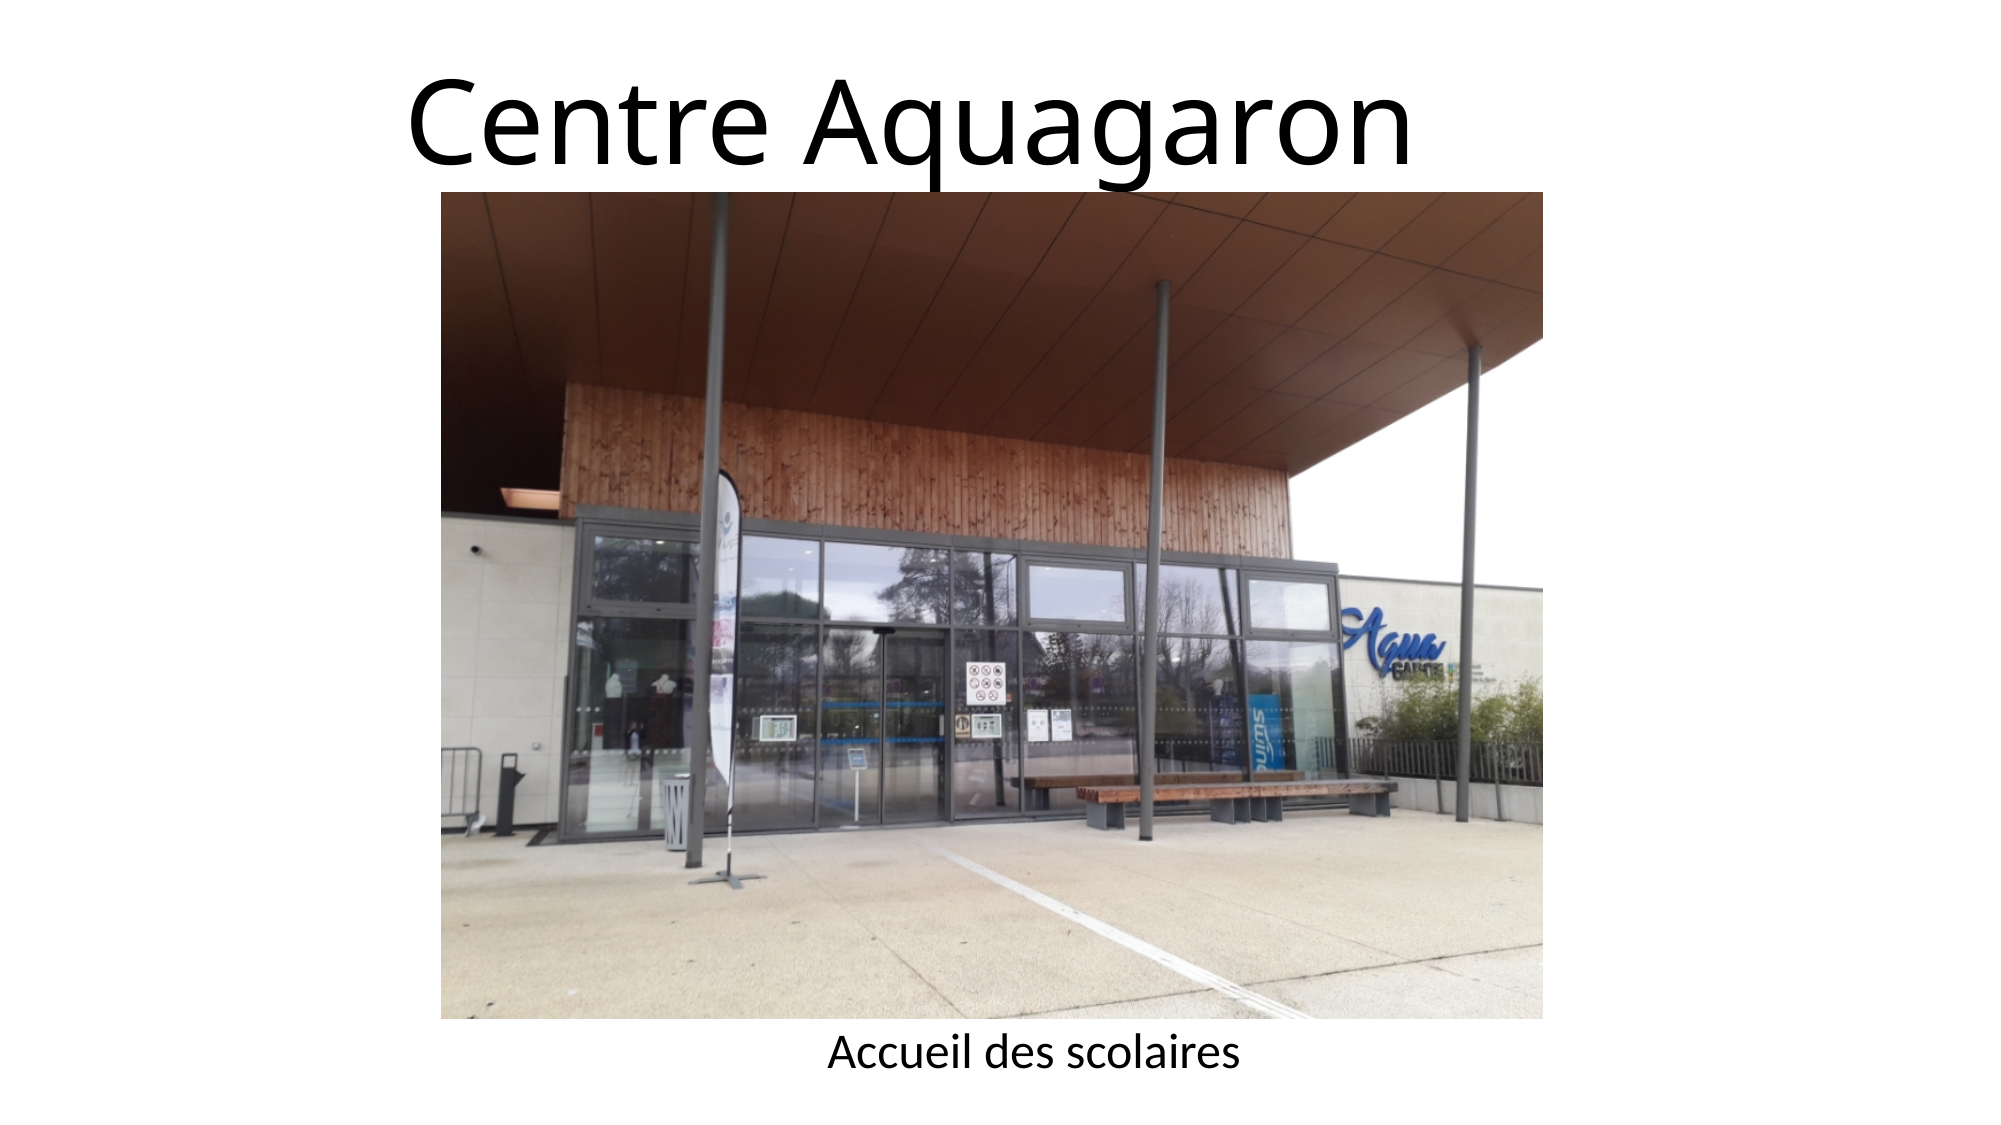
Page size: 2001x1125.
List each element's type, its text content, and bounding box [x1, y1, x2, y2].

picture [441, 192, 1543, 1019]
title Centre Aquagaron [221, 54, 1570, 338]
subtitle Accueil des scolaires [285, 1018, 1784, 1101]
